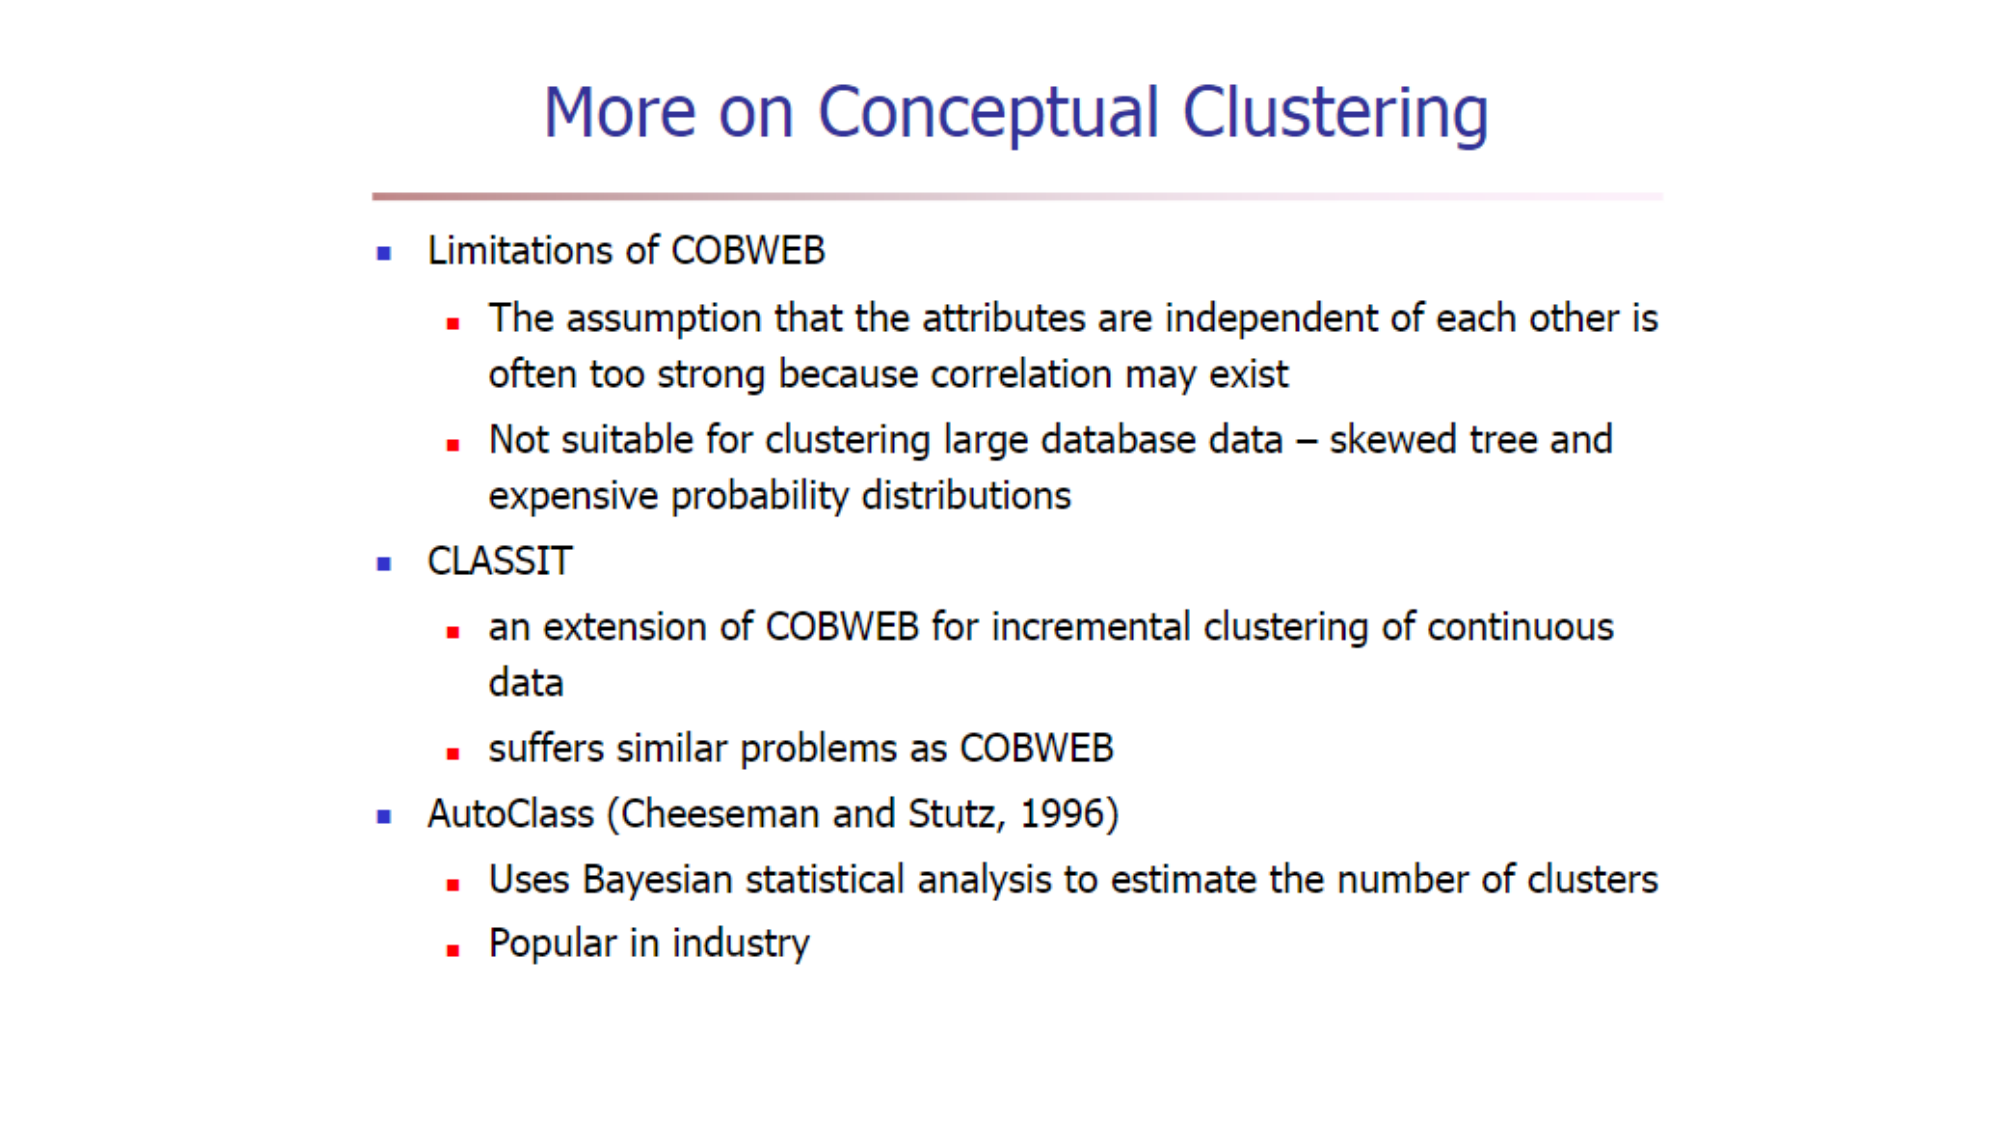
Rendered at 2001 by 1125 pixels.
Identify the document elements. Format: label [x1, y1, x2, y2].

picture [359, 58, 1695, 1011]
